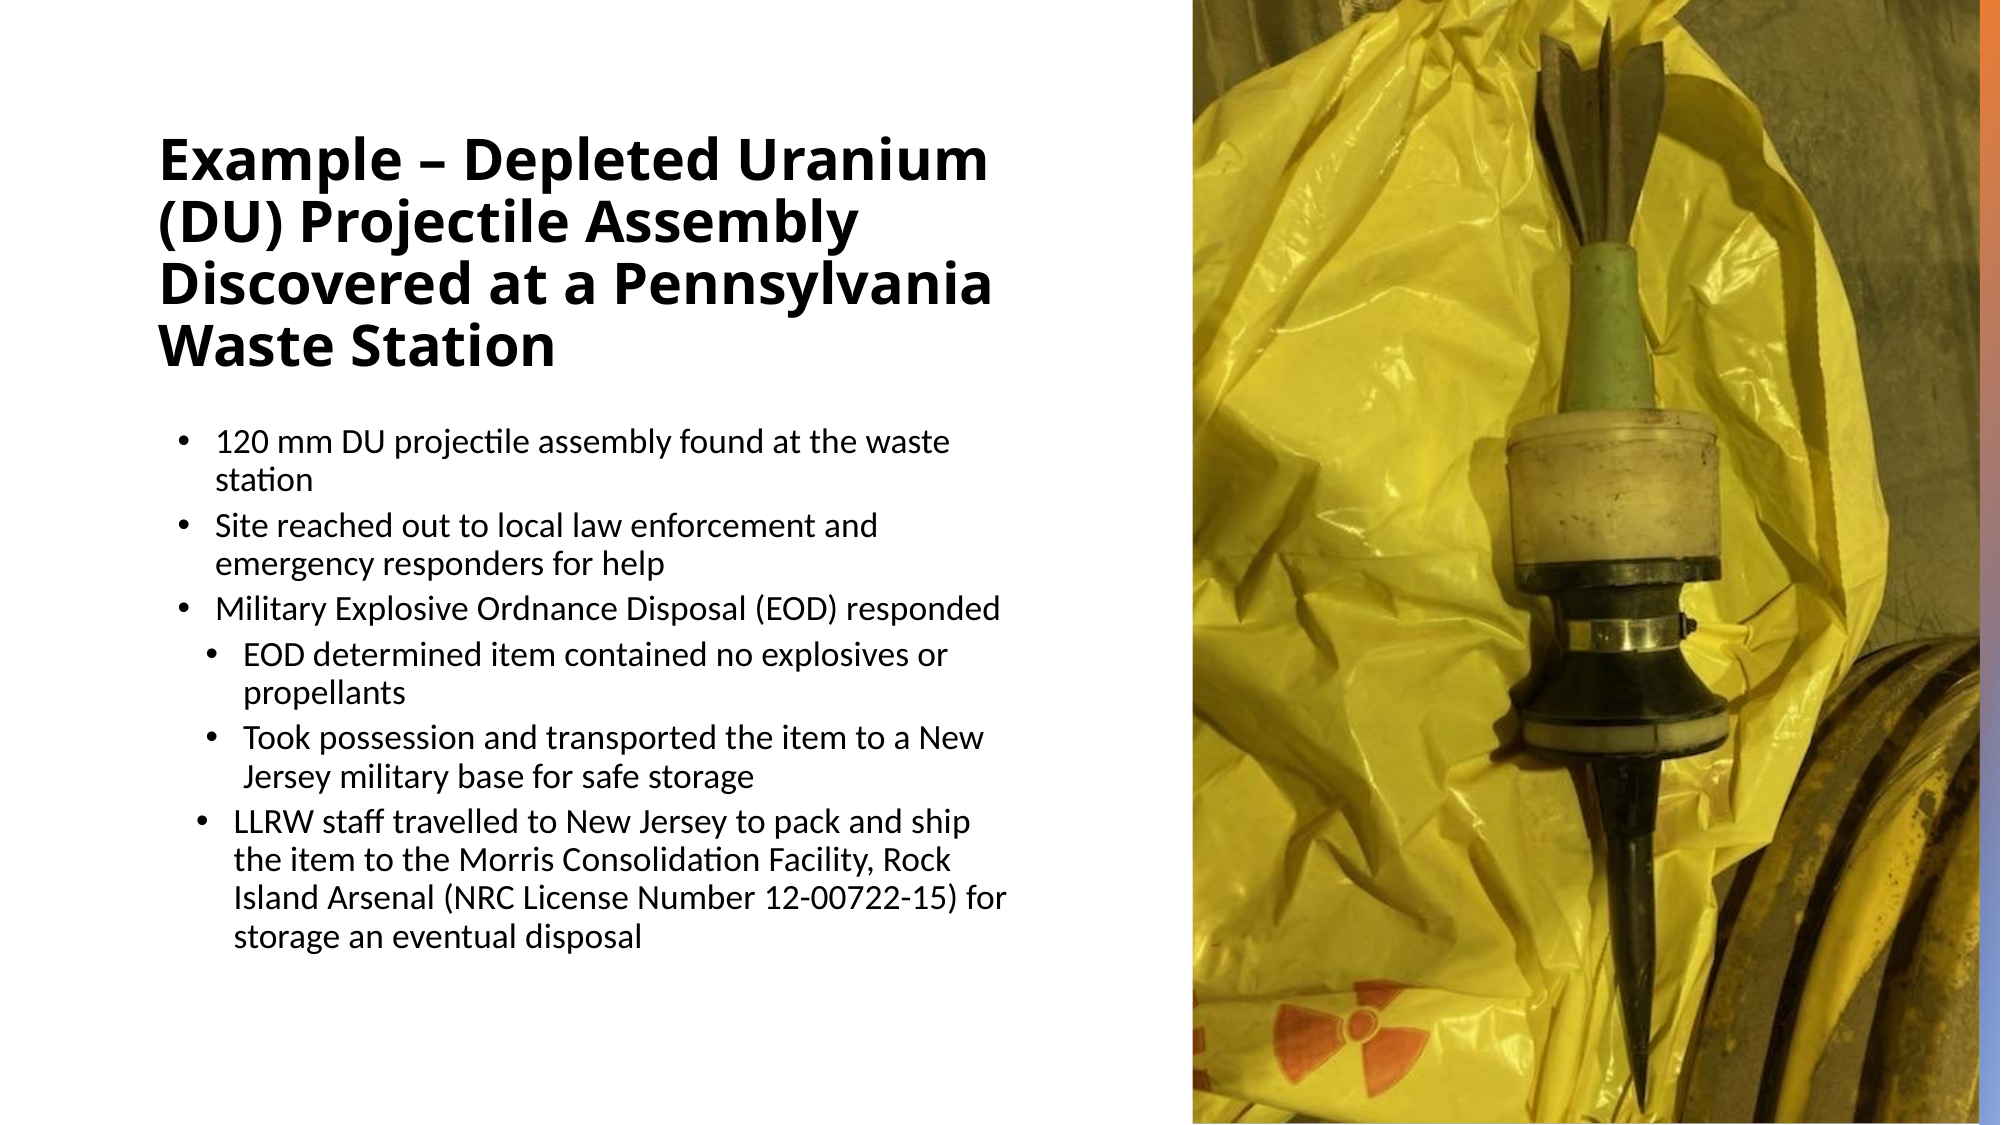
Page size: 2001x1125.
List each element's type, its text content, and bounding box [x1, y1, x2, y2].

text_box Example – Depleted Uranium (DU) Projectile Assembly Discovered at a Pennsylvania Waste Station [143, 121, 1043, 387]
picture [1192, 0, 1979, 1125]
text_box 120 mm DU projectile assembly found at the waste station Site reached out to local law enforcement and emergency responders for help Military Explosive Ordnance Disposal (EOD) responded EOD determined item contained no explosives or propellants Took possession and transported the item to a New Jersey military base for safe storage LLRW staff travelled to New Jersey to pack and ship the item to the Morris Consolidation Facility, Rock Island Arsenal (NRC License Number 12-00722-15) for storage an eventual disposal [143, 415, 1043, 982]
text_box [1979, 0, 2000, 1125]
